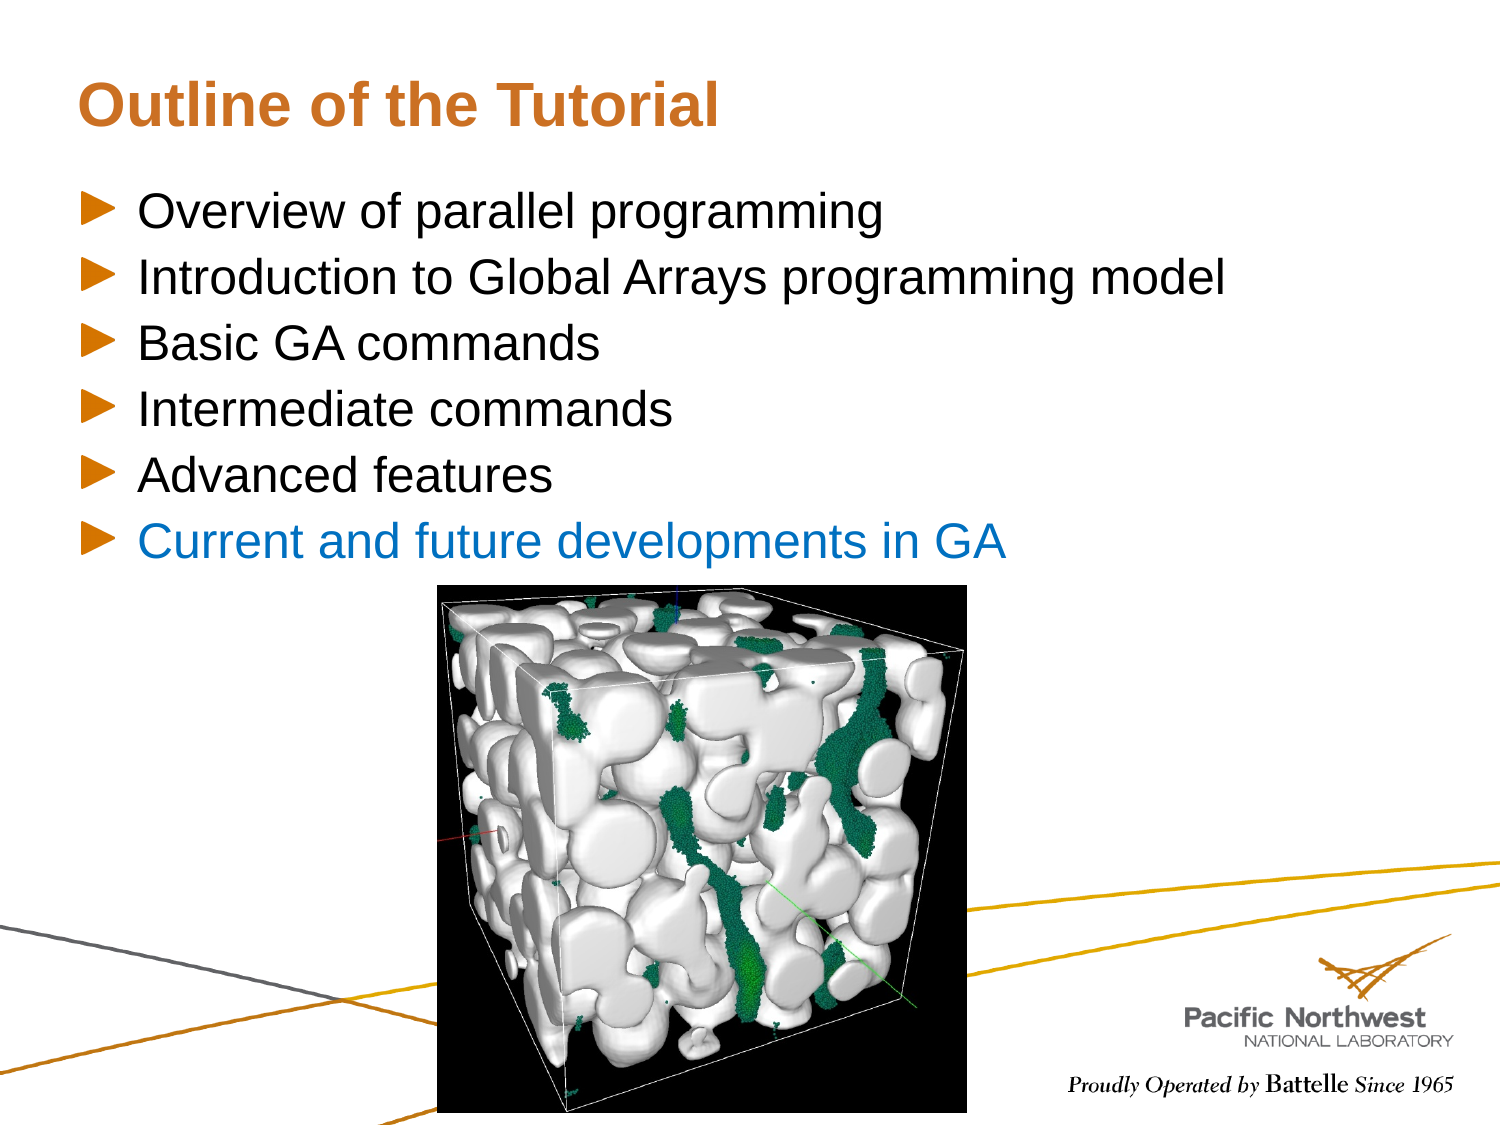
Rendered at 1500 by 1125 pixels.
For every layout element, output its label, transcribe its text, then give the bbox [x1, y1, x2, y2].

picture [80, 190, 116, 226]
picture [80, 520, 116, 556]
list Overview of parallel programming Introduction to Global Arrays programming model Basic GA commands Intermediate commands Advanced features Current and future developments in GA [80, 187, 1424, 775]
picture [80, 388, 116, 424]
picture [80, 454, 116, 490]
picture [80, 256, 116, 292]
picture [0, 585, 1500, 1125]
picture [80, 322, 116, 358]
title Outline of the Tutorial [77, 75, 1424, 238]
